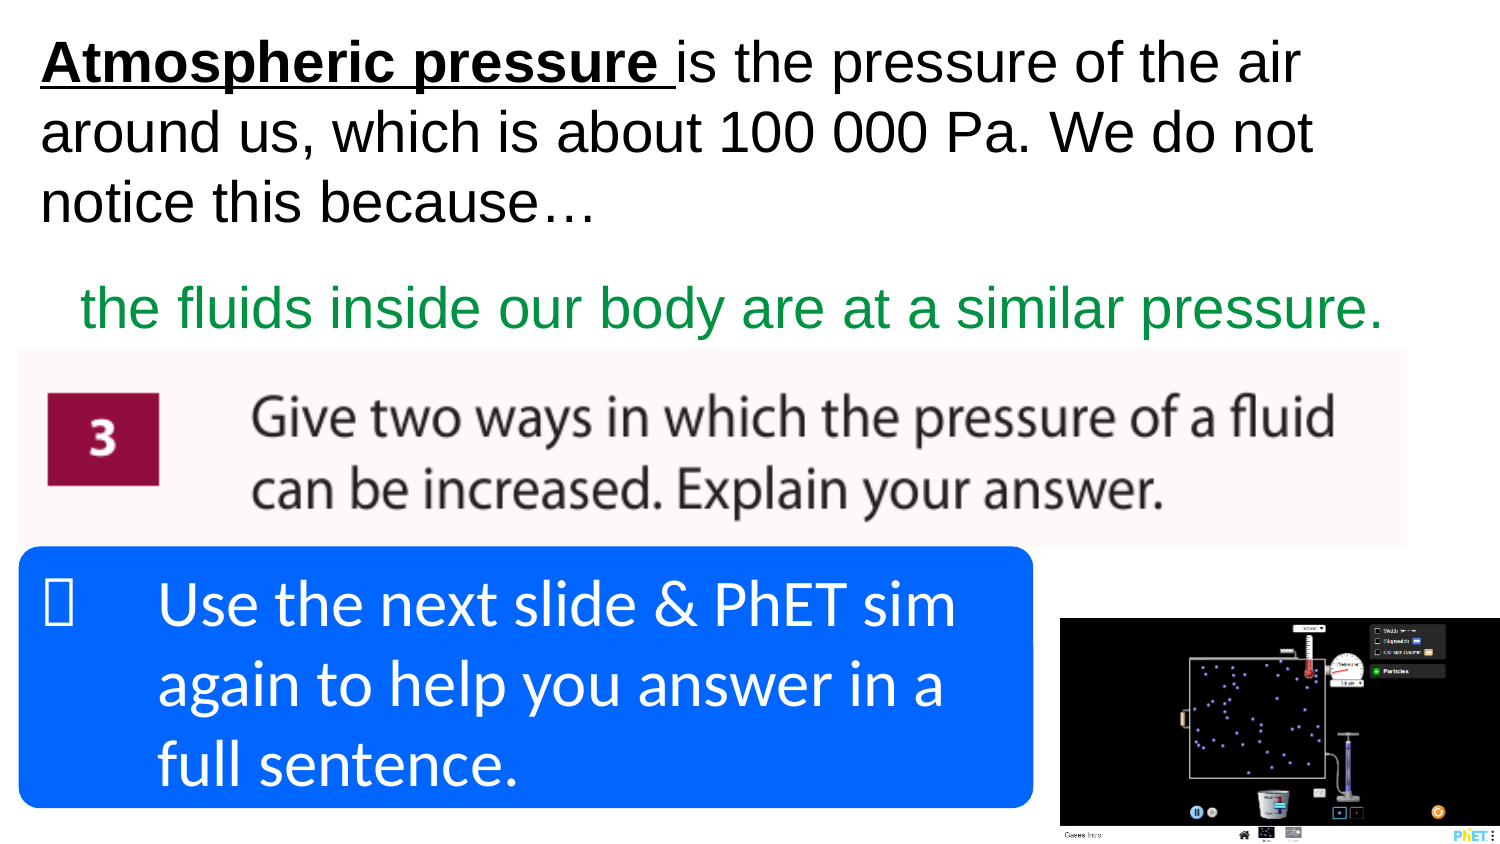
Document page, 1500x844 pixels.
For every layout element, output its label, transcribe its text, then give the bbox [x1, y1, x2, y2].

text_box the fluids inside our body are at a similar pressure. [65, 262, 1435, 348]
picture [1060, 618, 1500, 844]
text_box  Use the next slide & PhET sim again to help you answer in a full sentence. [18, 555, 1034, 809]
picture [18, 348, 1407, 547]
text_box Atmospheric pressure is the pressure of the air around us, which is about 100 000 Pa. We do not notice this because… [25, 16, 1395, 242]
